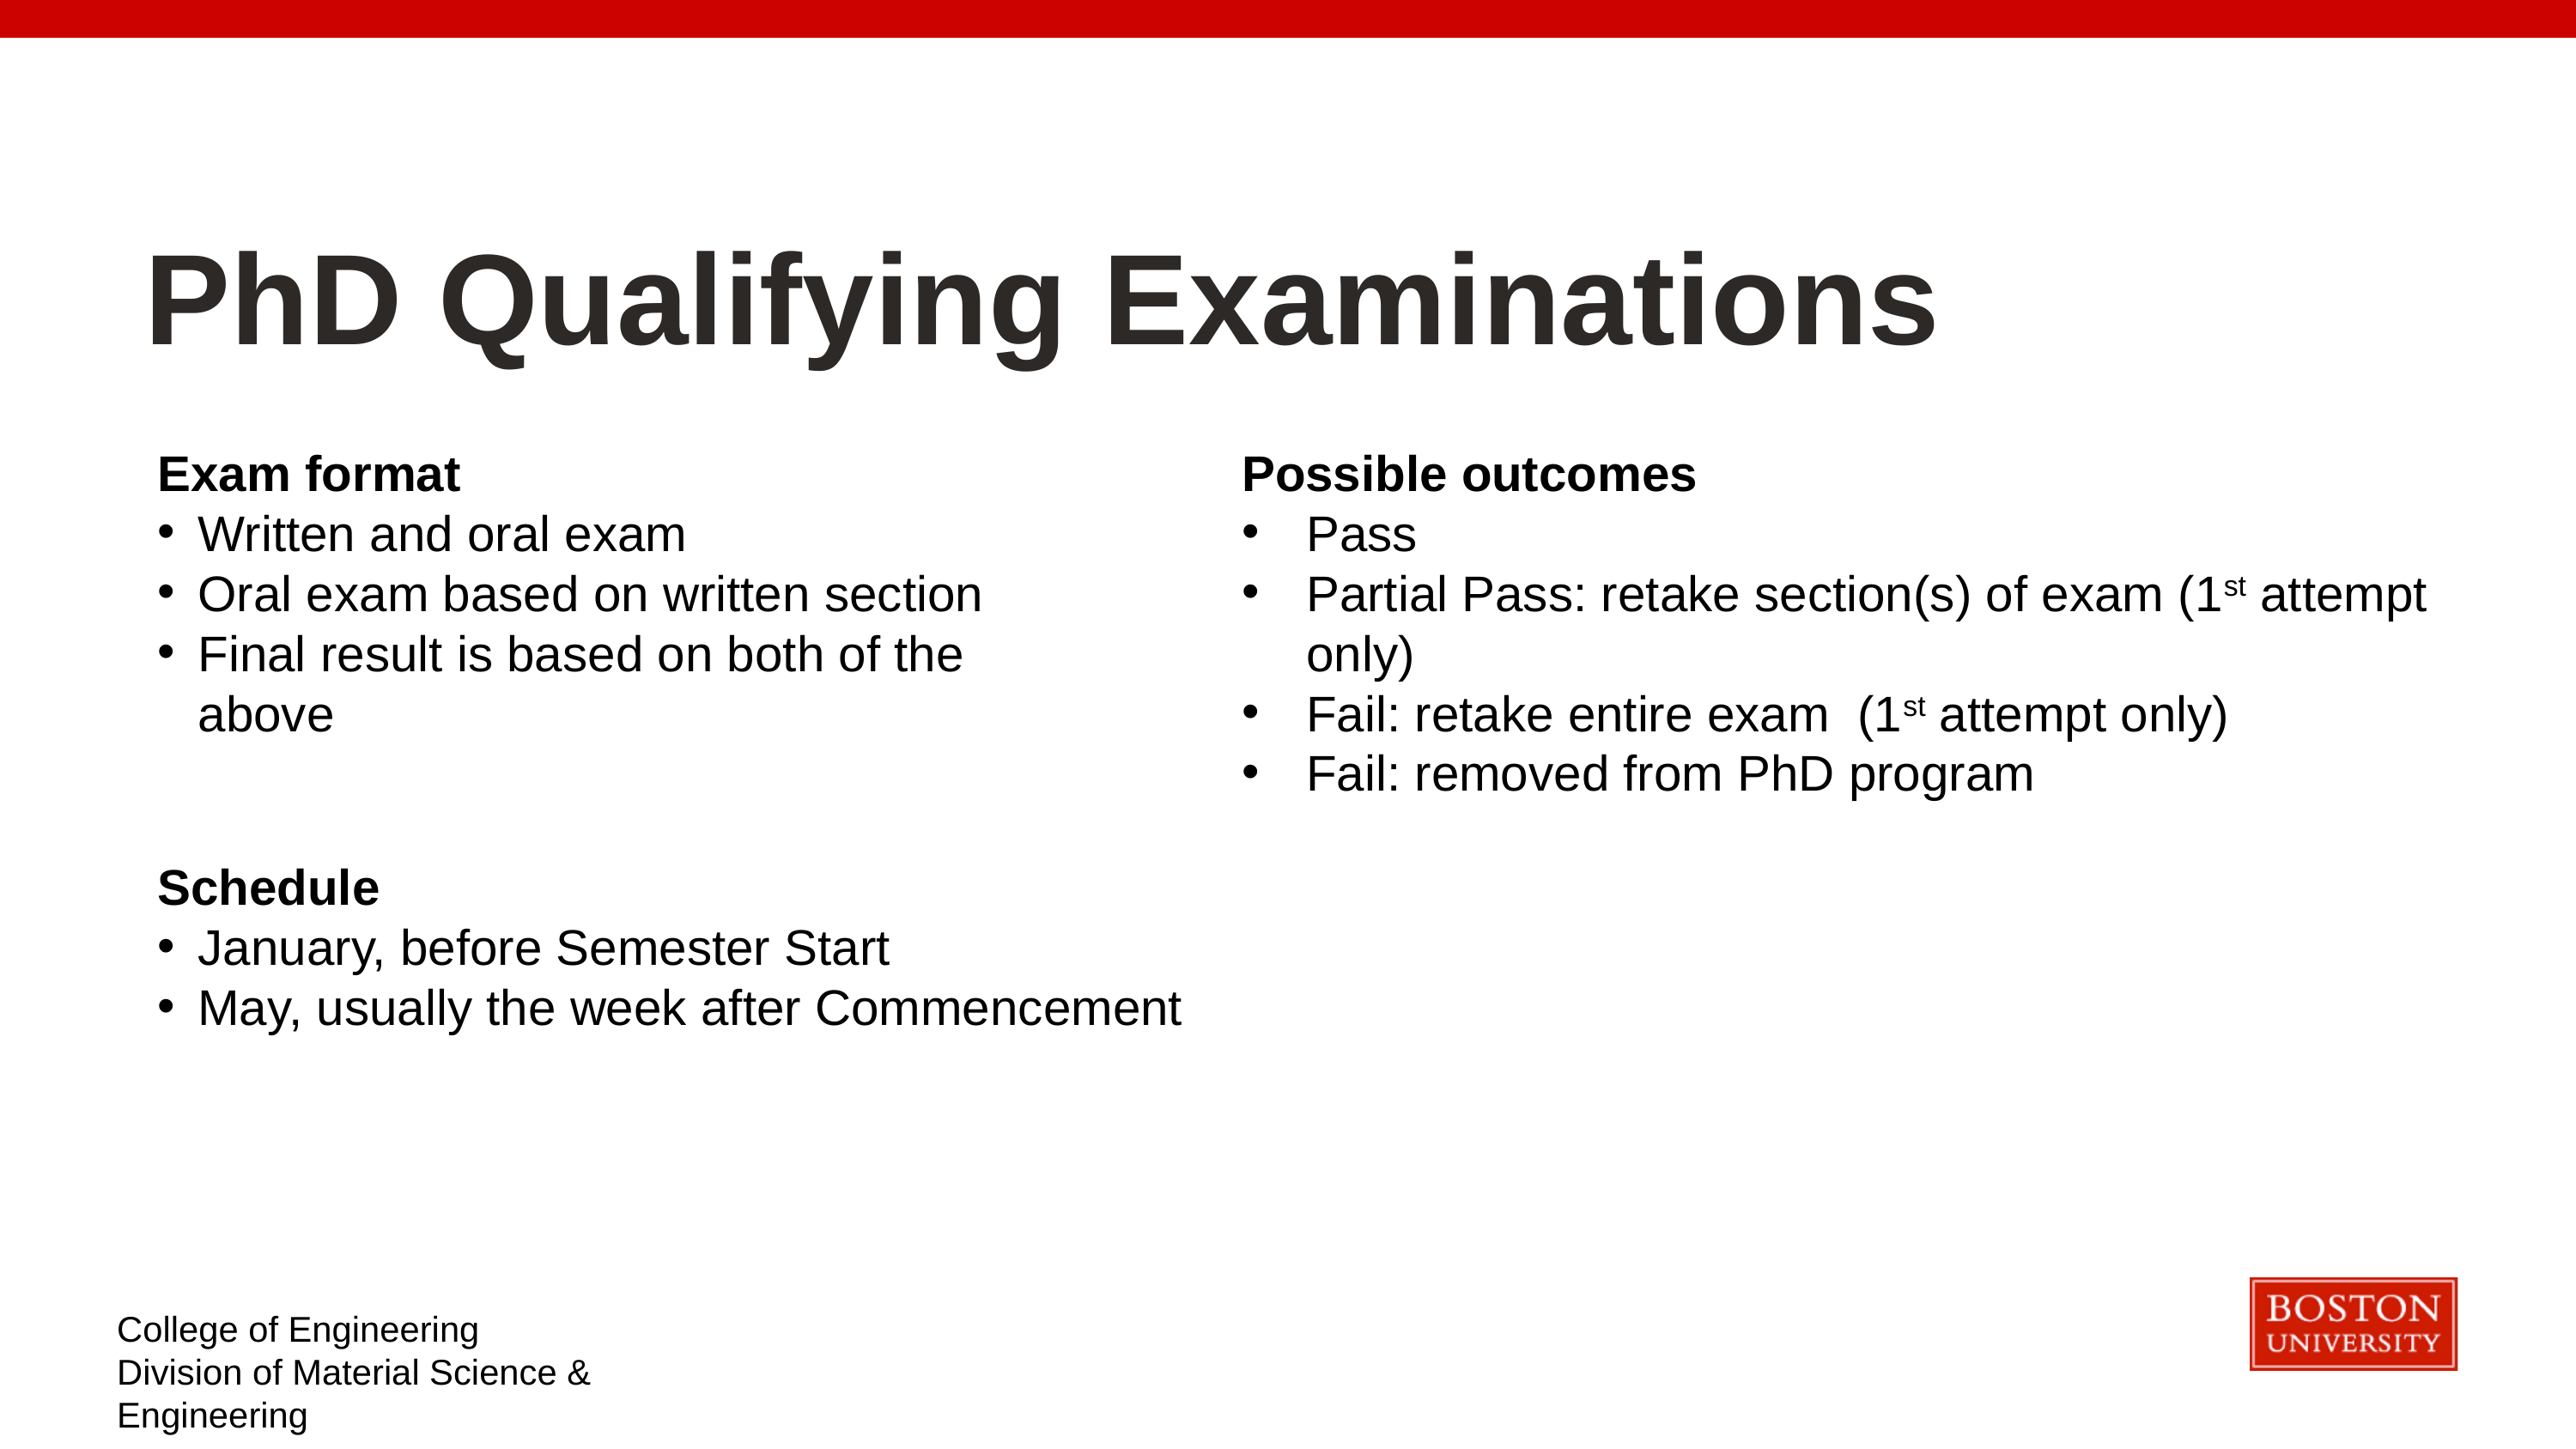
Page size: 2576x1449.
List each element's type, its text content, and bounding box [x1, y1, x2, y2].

text_box [2250, 1277, 2459, 1371]
text_box College of Engineering Division of Material Science & Engineering [117, 1306, 741, 1435]
text_box Exam format Written and oral exam Oral exam based on written section Final result is based on both of the above [144, 434, 1074, 749]
text_box Schedule January, before Semester Start May, usually the week after Commencement [144, 848, 1214, 1042]
text_box Possible outcomes Pass Partial Pass: retake section(s) of exam (1st attempt only) Fail: retake entire exam (1st attempt only) Fail: removed from PhD program [1229, 434, 2511, 809]
text_box PhD Qualifying Examinations [144, 144, 2179, 371]
